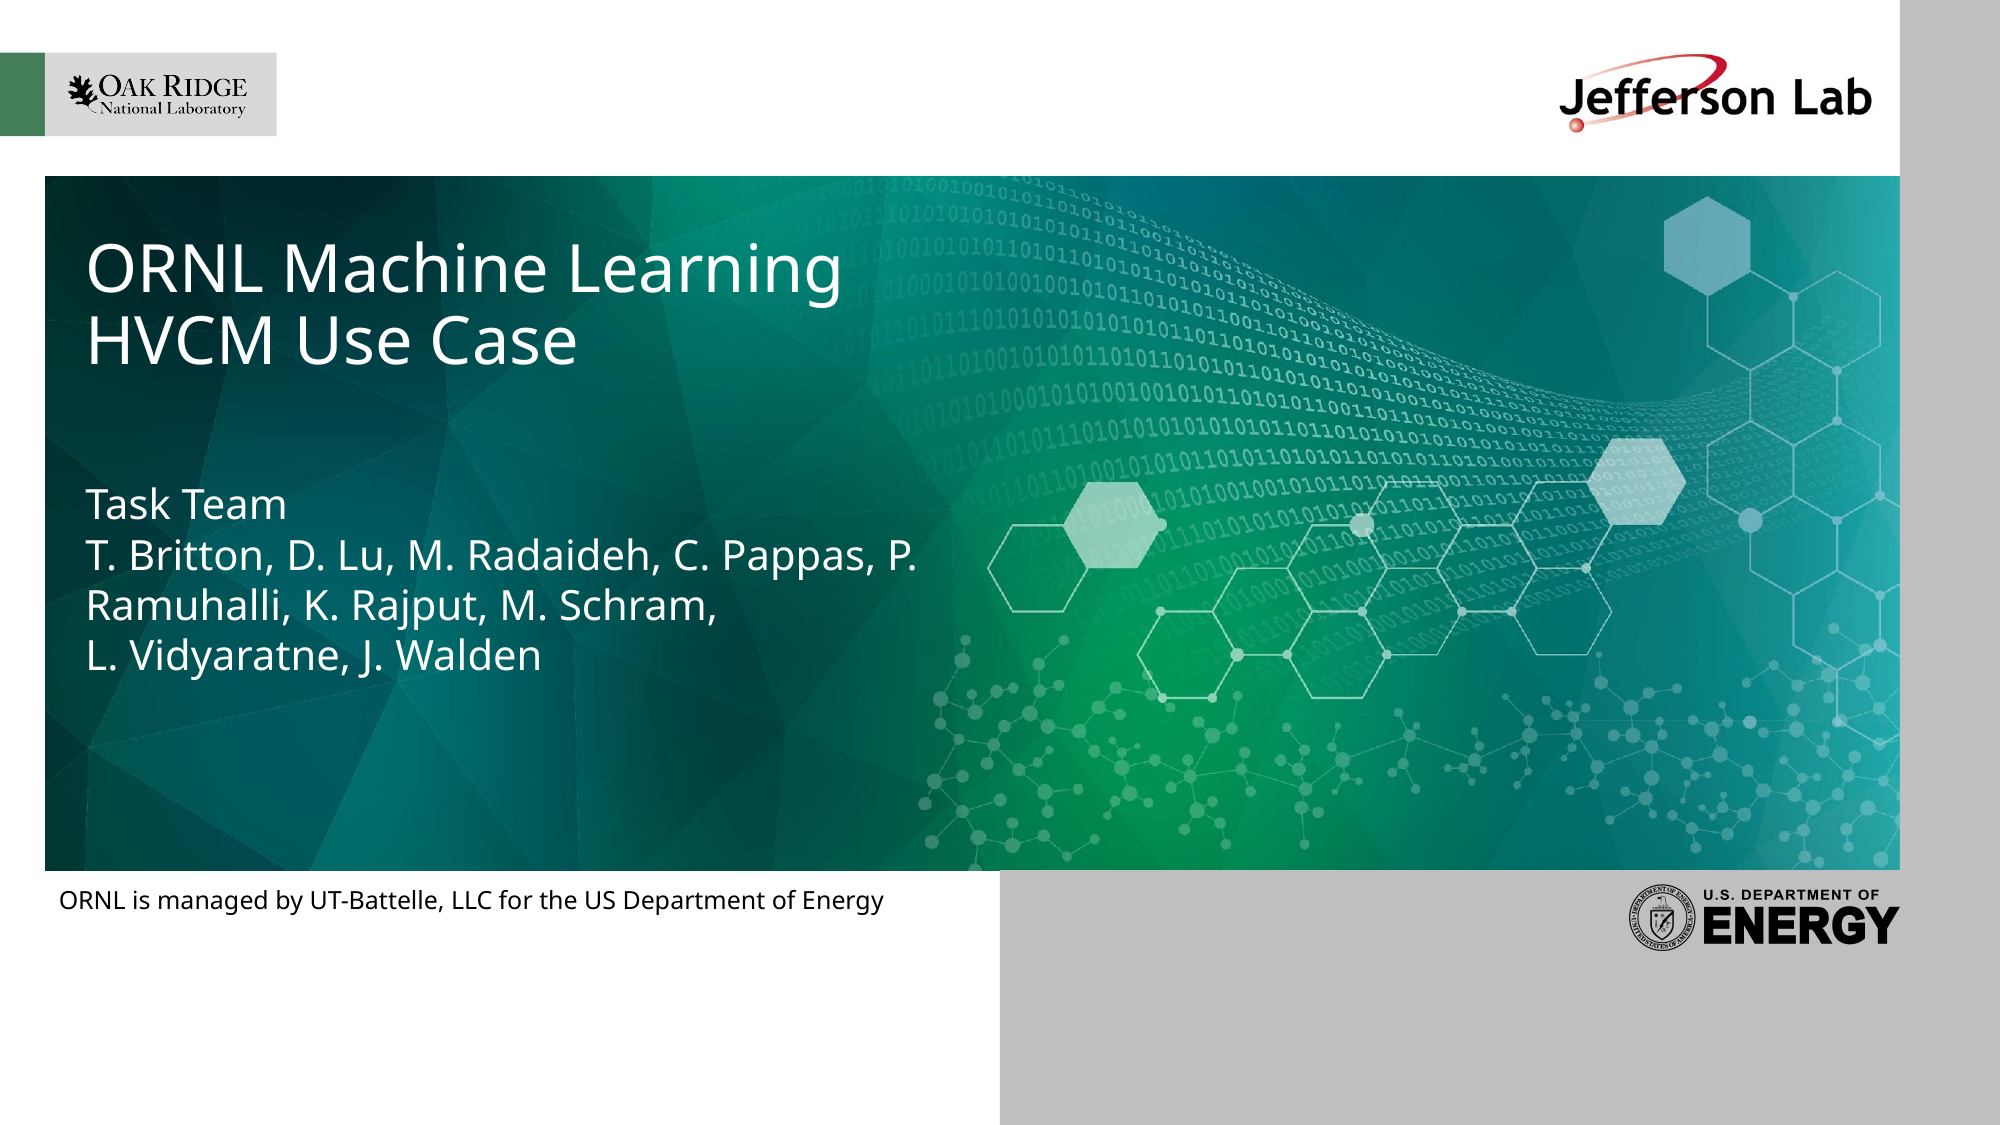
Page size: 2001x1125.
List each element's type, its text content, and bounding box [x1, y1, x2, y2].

title ORNL Machine Learning HVCM Use Case [70, 227, 1494, 431]
picture [1629, 884, 1900, 951]
subtitle Task Team T. Britton, D. Lu, M. Radaideh, C. Pappas, P. Ramuhalli, K. Rajput, M. Schram, L. Vidyaratne, J. Walden [70, 475, 963, 809]
picture [67, 74, 247, 118]
picture [45, 176, 1899, 871]
picture [1547, 46, 1881, 143]
